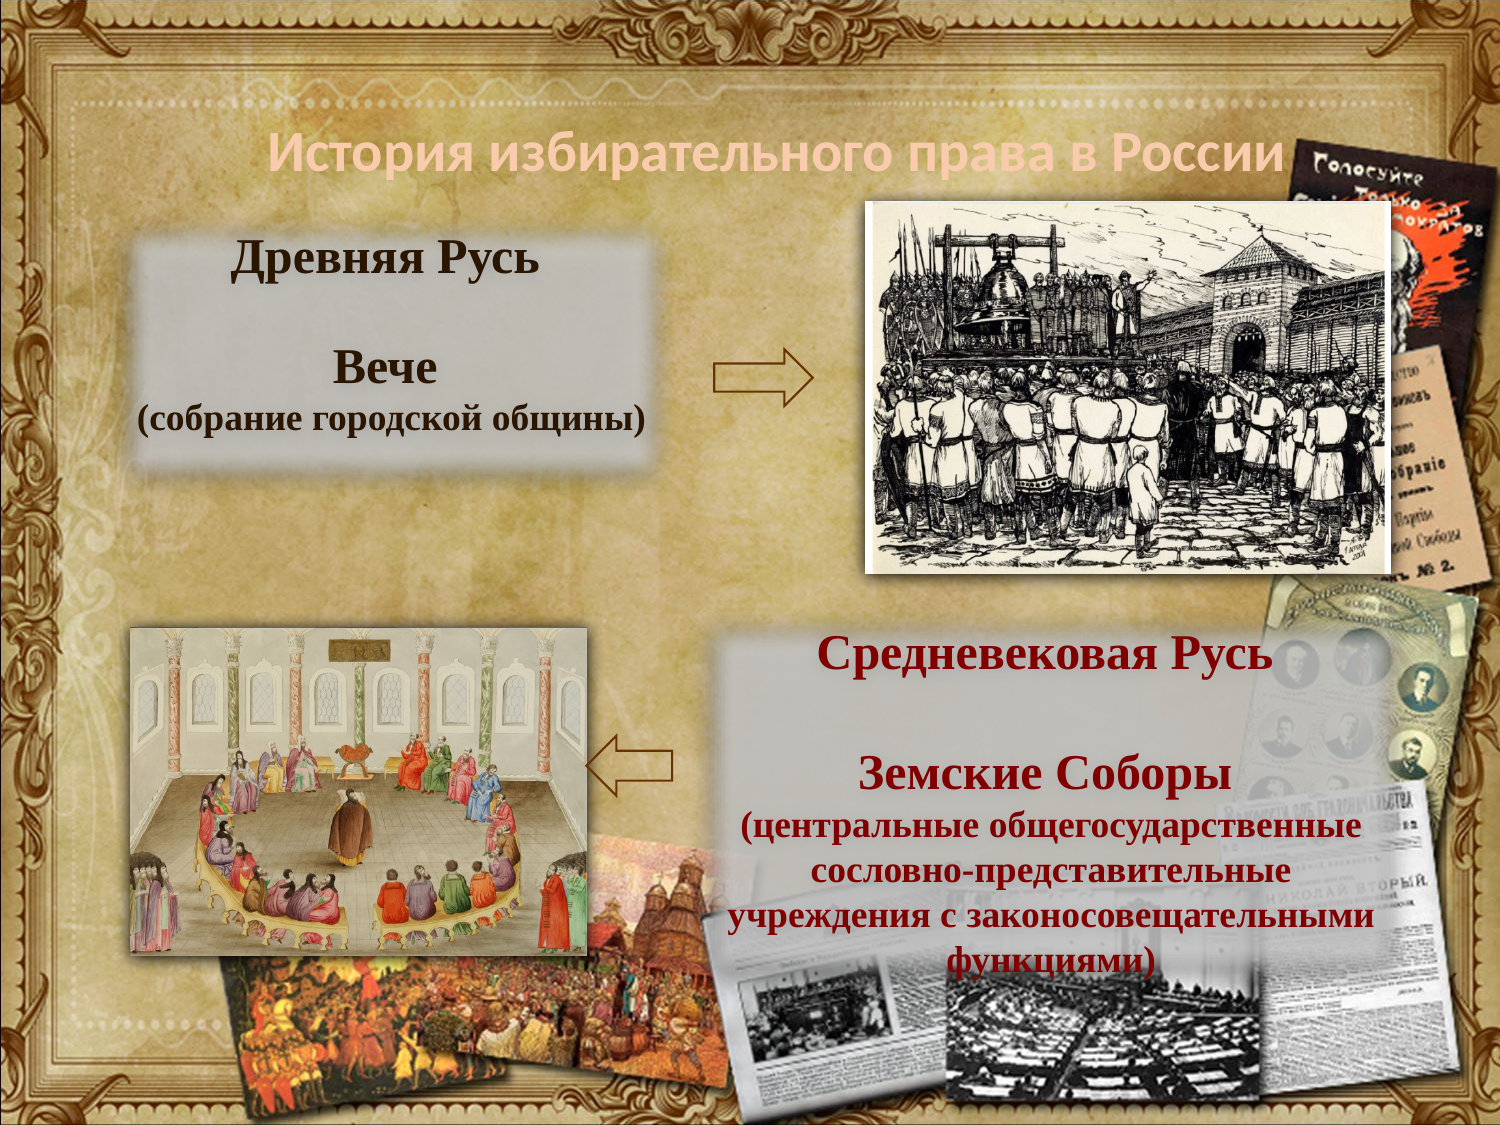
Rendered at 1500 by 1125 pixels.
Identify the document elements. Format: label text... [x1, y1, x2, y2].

text_box Древняя Русь Вече (собрание городской общины) [147, 252, 638, 456]
text_box [587, 733, 674, 799]
text_box Средневековая Русь Земские Соборы (центральные общегосударственные сословно-представительные учреждения с законосовещательными функциями) [730, 649, 1373, 952]
picture [0, 0, 1500, 1125]
text_box История избирательного права в России [226, 105, 1327, 190]
text_box [713, 346, 815, 409]
